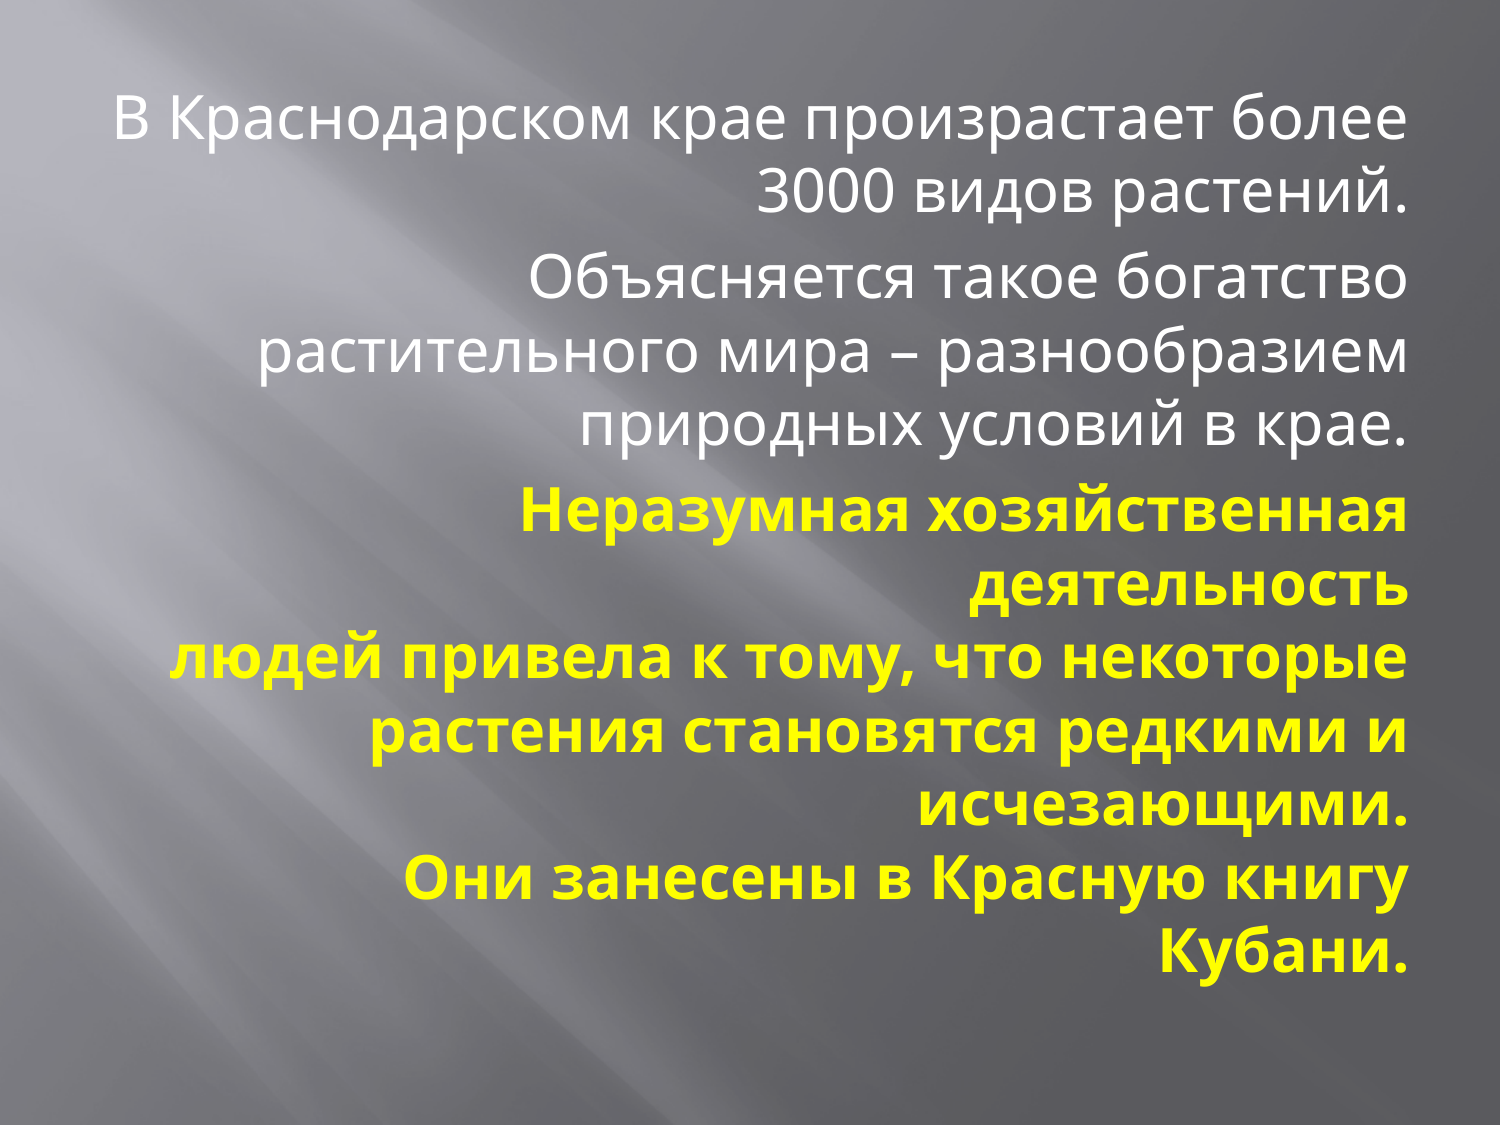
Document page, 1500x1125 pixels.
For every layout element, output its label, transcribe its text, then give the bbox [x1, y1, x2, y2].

list В Краснодарском крае произрастает более 3000 видов растений. Объясняется такое богатство растительного мира – разнообразием природных условий в крае. Неразумная хозяйственная деятельность людей привела к тому, что некоторые растения становятся редкими и исчезающими. Они занесены в Красную книгу Кубани. [46, 70, 1425, 1006]
